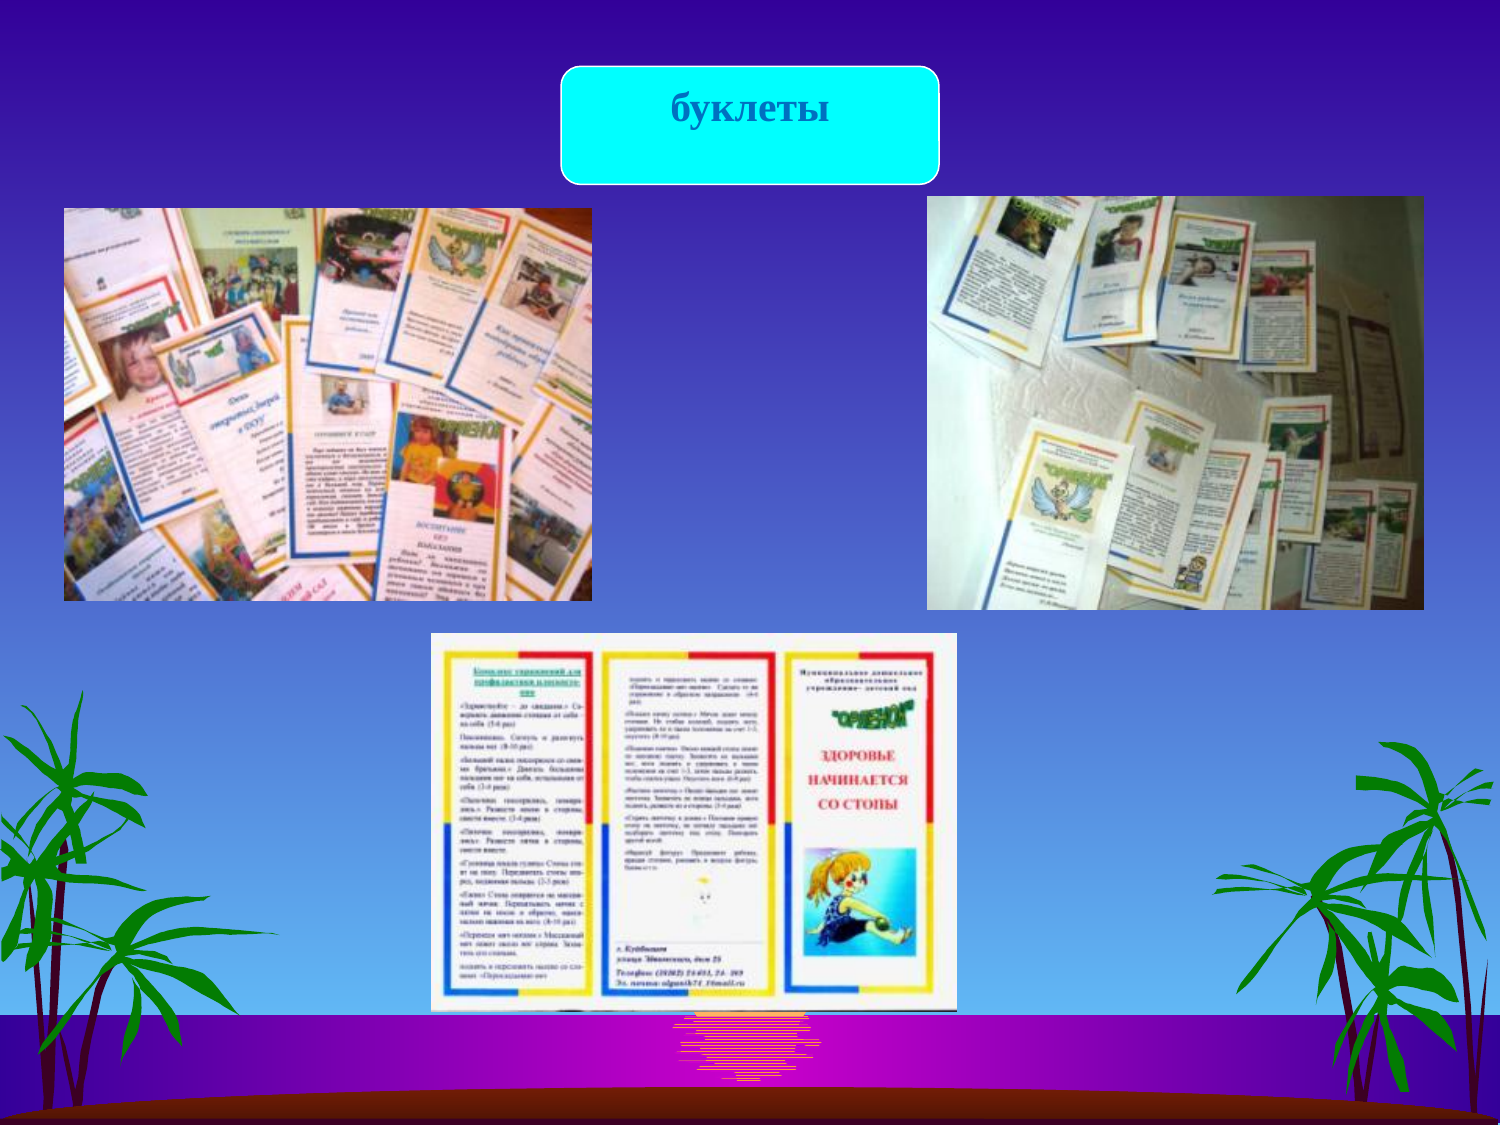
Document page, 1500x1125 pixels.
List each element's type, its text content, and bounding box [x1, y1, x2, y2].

picture [64, 207, 592, 601]
text_box буклеты [561, 66, 940, 185]
picture [926, 196, 1424, 610]
picture [430, 633, 958, 1012]
